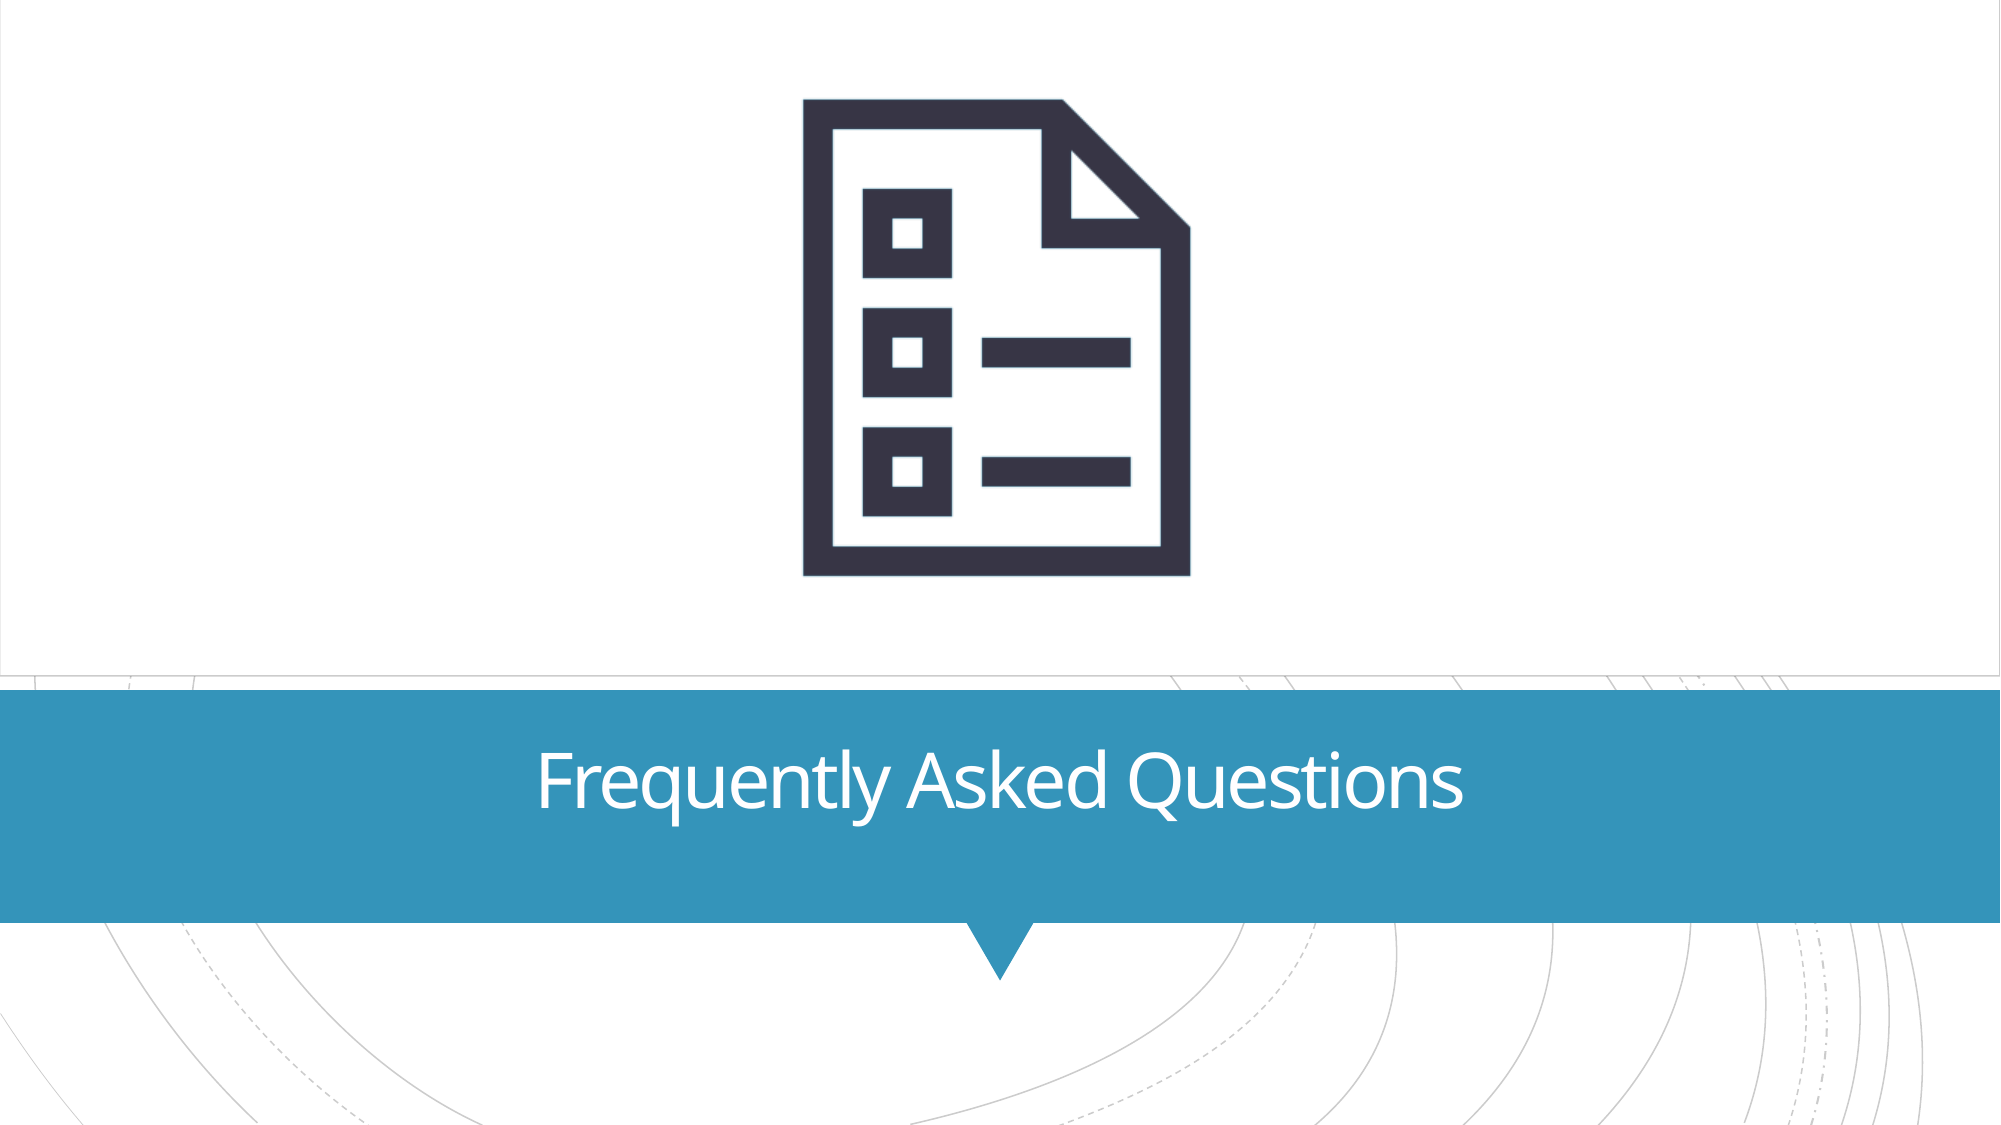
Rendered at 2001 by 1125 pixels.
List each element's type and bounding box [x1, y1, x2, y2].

text_box [0, 981, 2000, 1125]
picture [714, 52, 1286, 624]
text_box [0, 689, 2000, 981]
text_box [0, 0, 2000, 689]
